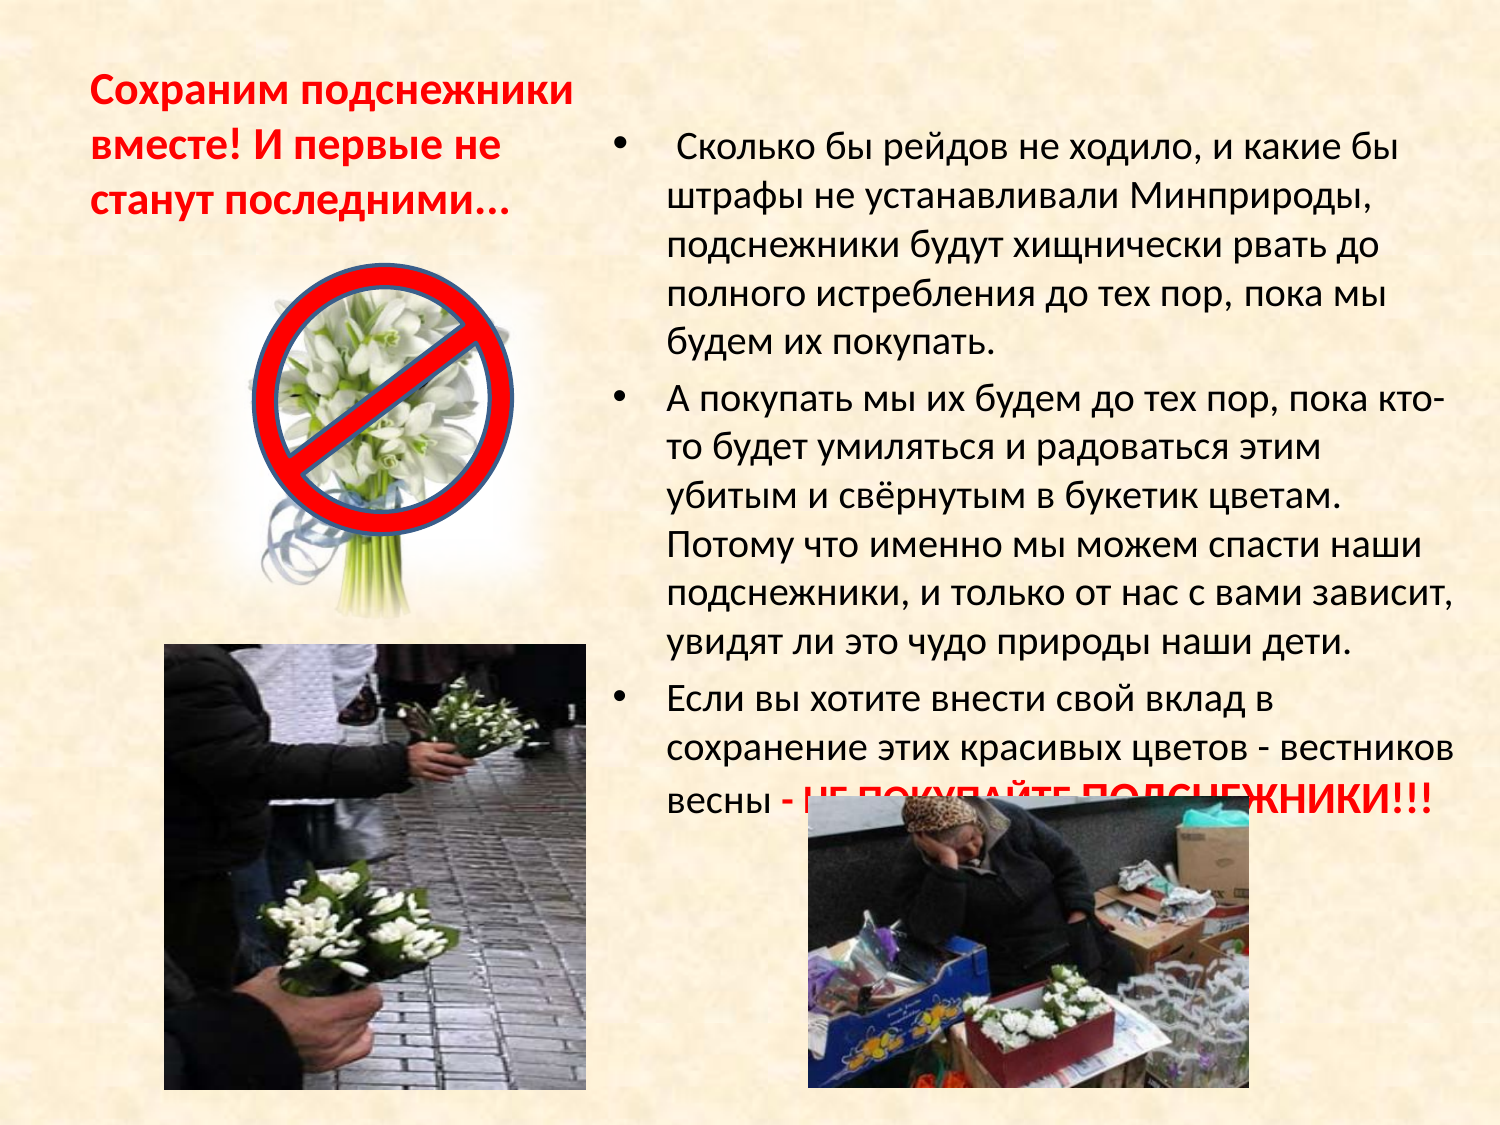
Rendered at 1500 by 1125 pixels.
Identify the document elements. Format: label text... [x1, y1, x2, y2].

picture [0, 0, 1500, 1125]
list Сколько бы рейдов не ходило, и какие бы штрафы не устанавливали Минприроды, подснежники будут хищнически рвать до полного истребления до тех пор, пока мы будем их покупать. А покупать мы их будем до тех пор, пока кто-то будет умиляться и радоваться этим убитым и свёрнутым в букетик цветам. Потому что именно мы можем спасти наши подснежники, и только от нас с вами зависит, увидят ли это чудо природы наши дети. Если вы хотите внести свой вклад в сохранение этих красивых цветов - вестников весны - НЕ ПОКУПАЙТЕ ПОДСНЕЖНИКИ!!! [597, 44, 1477, 903]
title Сохраним подснежники вместе! И первые не станут последними... [75, 44, 597, 282]
